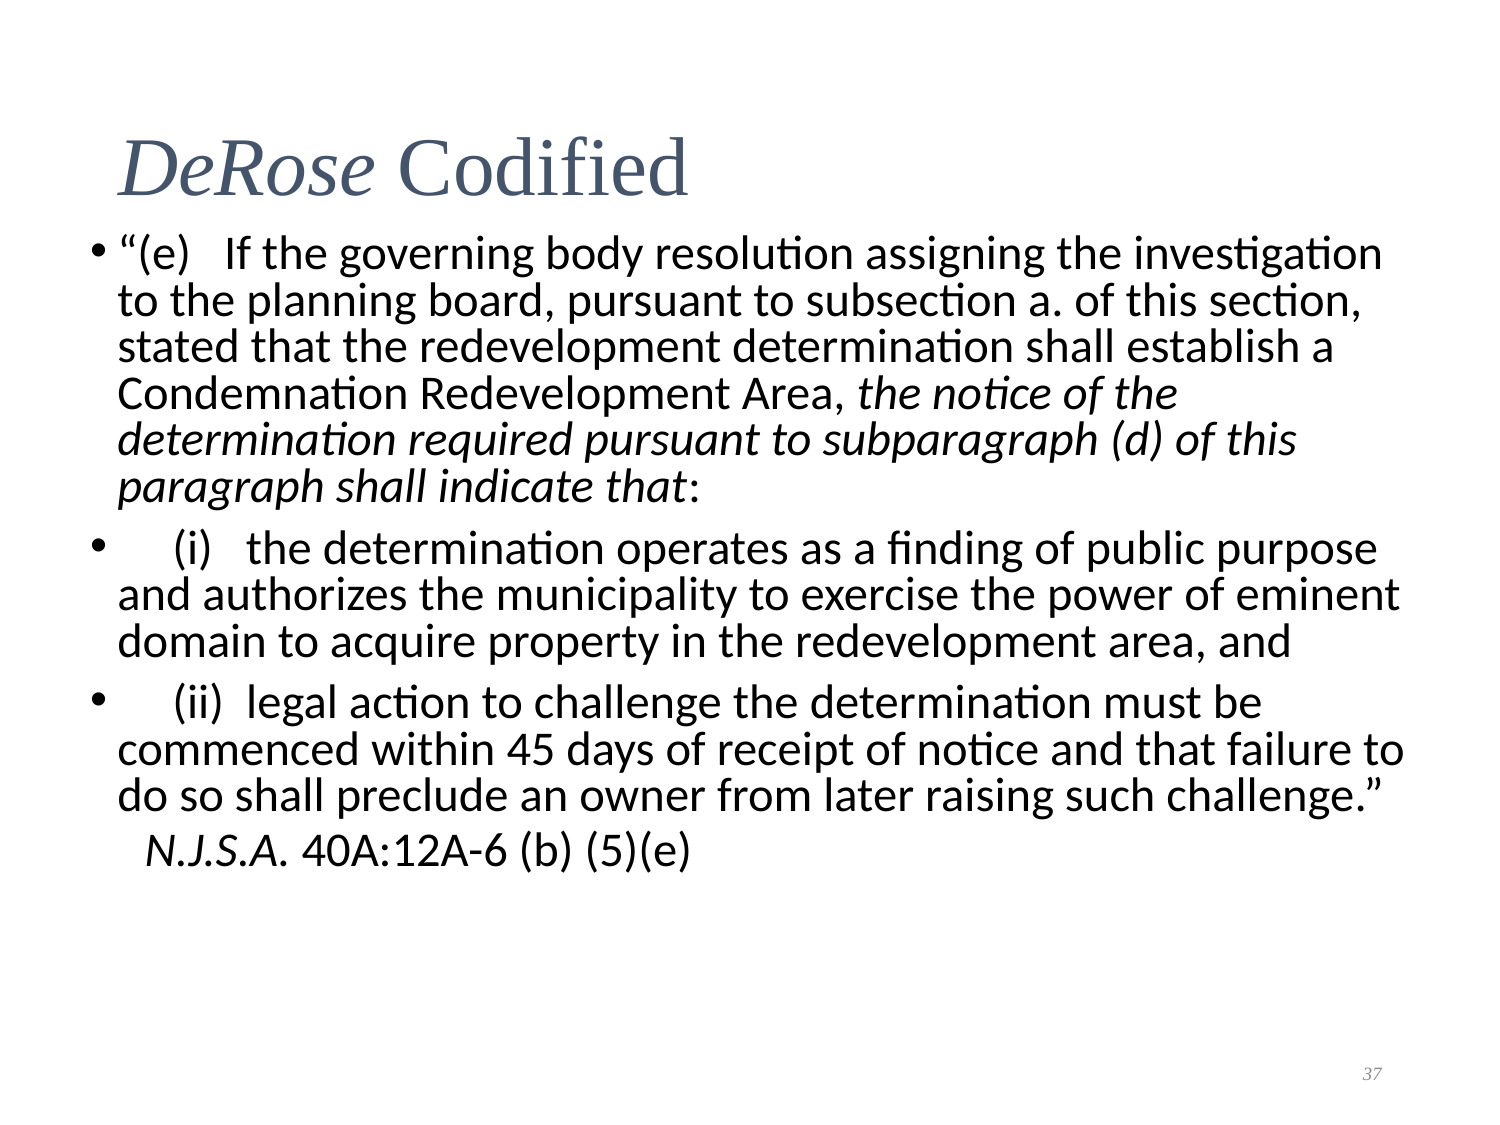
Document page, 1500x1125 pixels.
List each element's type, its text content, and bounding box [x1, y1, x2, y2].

slide_number 37 [1059, 1042, 1397, 1103]
list “(e) If the governing body resolution assigning the investigation to the planning board, pursuant to subsection a. of this section, stated that the redevelopment determination shall establish a Condemnation Redevelopment Area, the notice of the determination required pursuant to subparagraph (d) of this paragraph shall indicate that: (i) the determination operates as a finding of public purpose and authorizes the municipality to exercise the power of eminent domain to acquire property in the redevelopment area, and (ii) legal action to challenge the determination must be commenced within 45 days of receipt of notice and that failure to do so shall preclude an owner from later raising such challenge.” N.J.S.A. 40A:12A-6 (b) (5)(e) [75, 224, 1425, 968]
title DeRose Codified [103, 59, 1397, 224]
